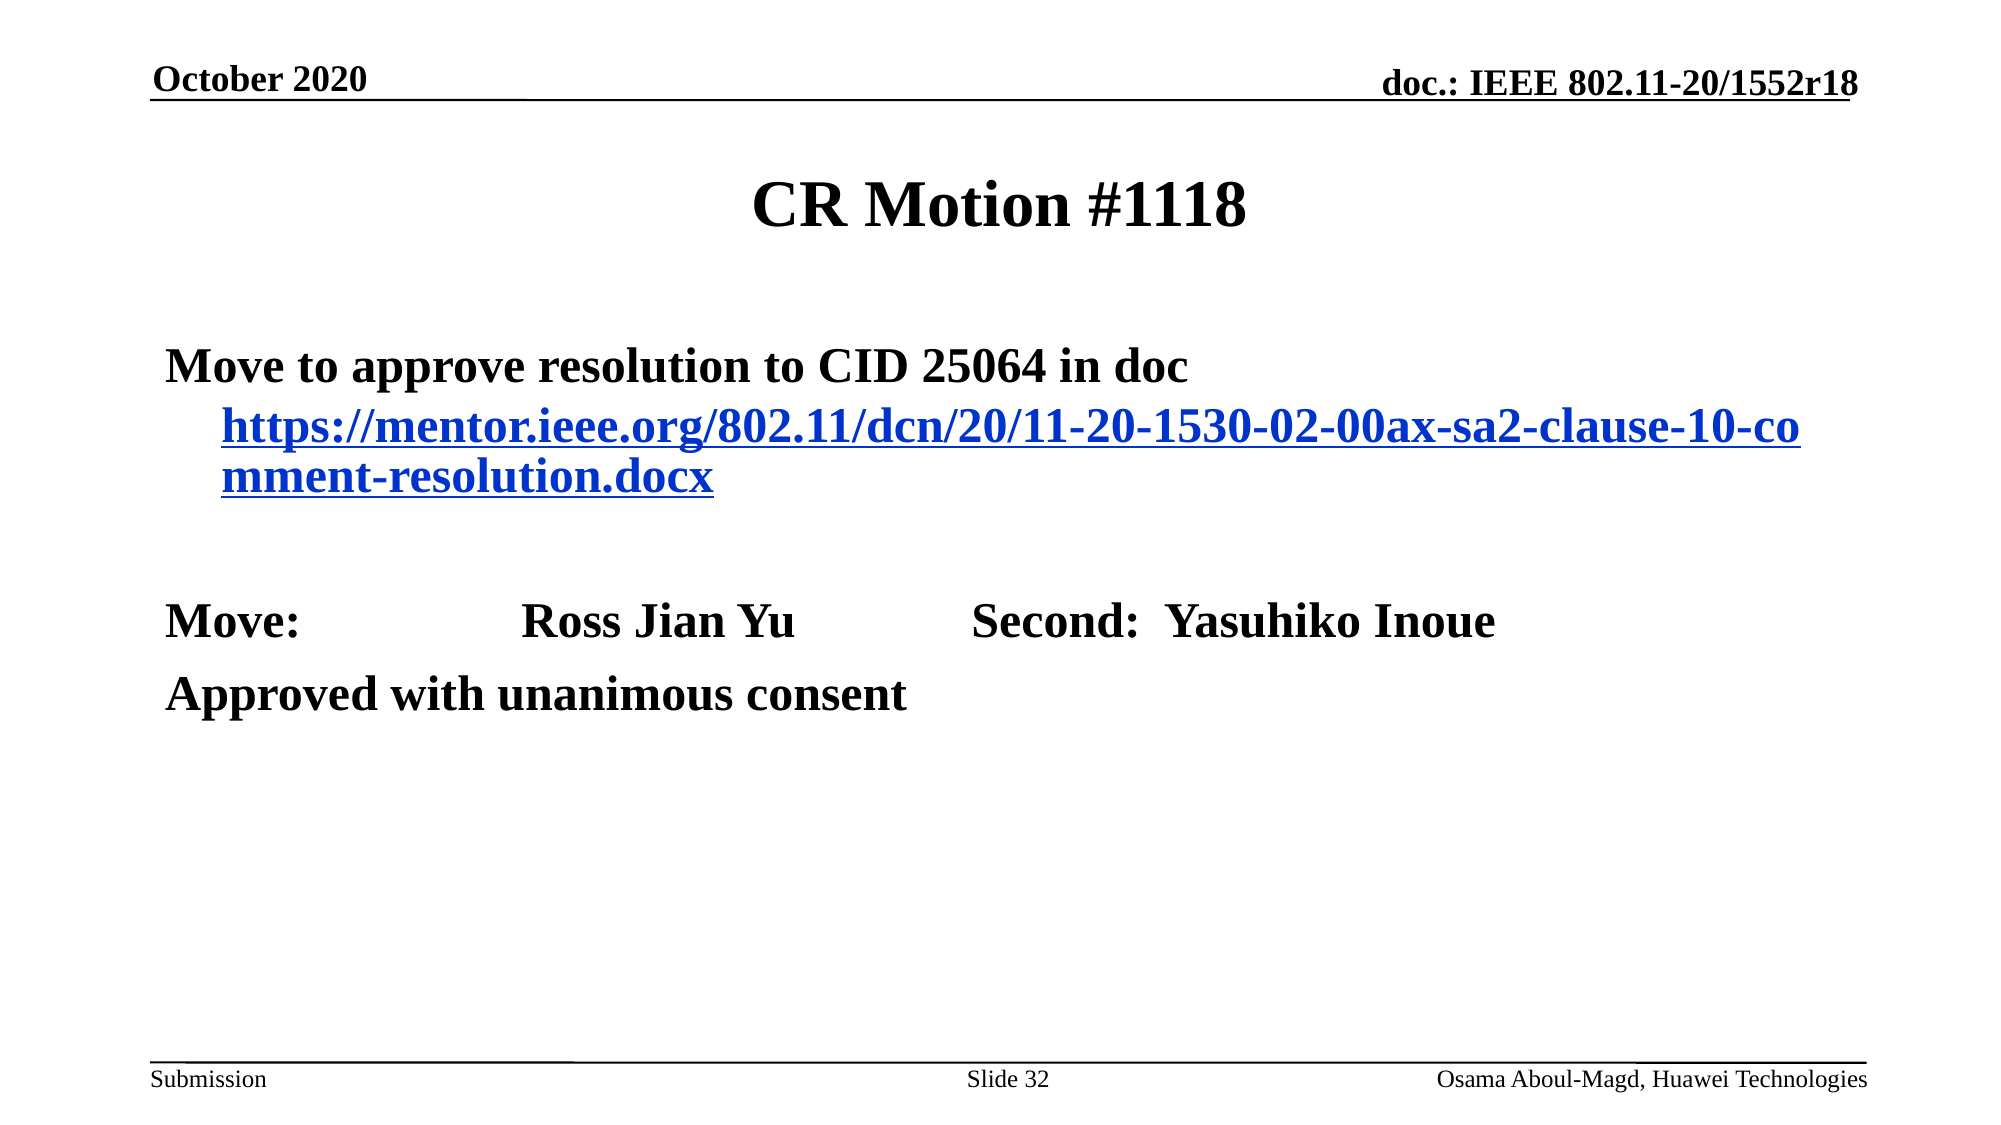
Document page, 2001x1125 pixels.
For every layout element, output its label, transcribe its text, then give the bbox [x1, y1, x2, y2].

title CR Motion #1118 [149, 112, 1850, 288]
list Move to approve resolution to CID 25064 in doc https://mentor.ieee.org/802.11/dcn/20/11-20-1530-02-00ax-sa2-clause-10-comment-resolution.docx Move: Ross Jian Yu Second: Yasuhiko Inoue Approved with unanimous consent [149, 324, 1850, 1000]
footer Osama Aboul-Magd, Huawei Technologies [1171, 1061, 1869, 1093]
slide_number Slide 32 [950, 1061, 1067, 1123]
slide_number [152, 54, 563, 100]
